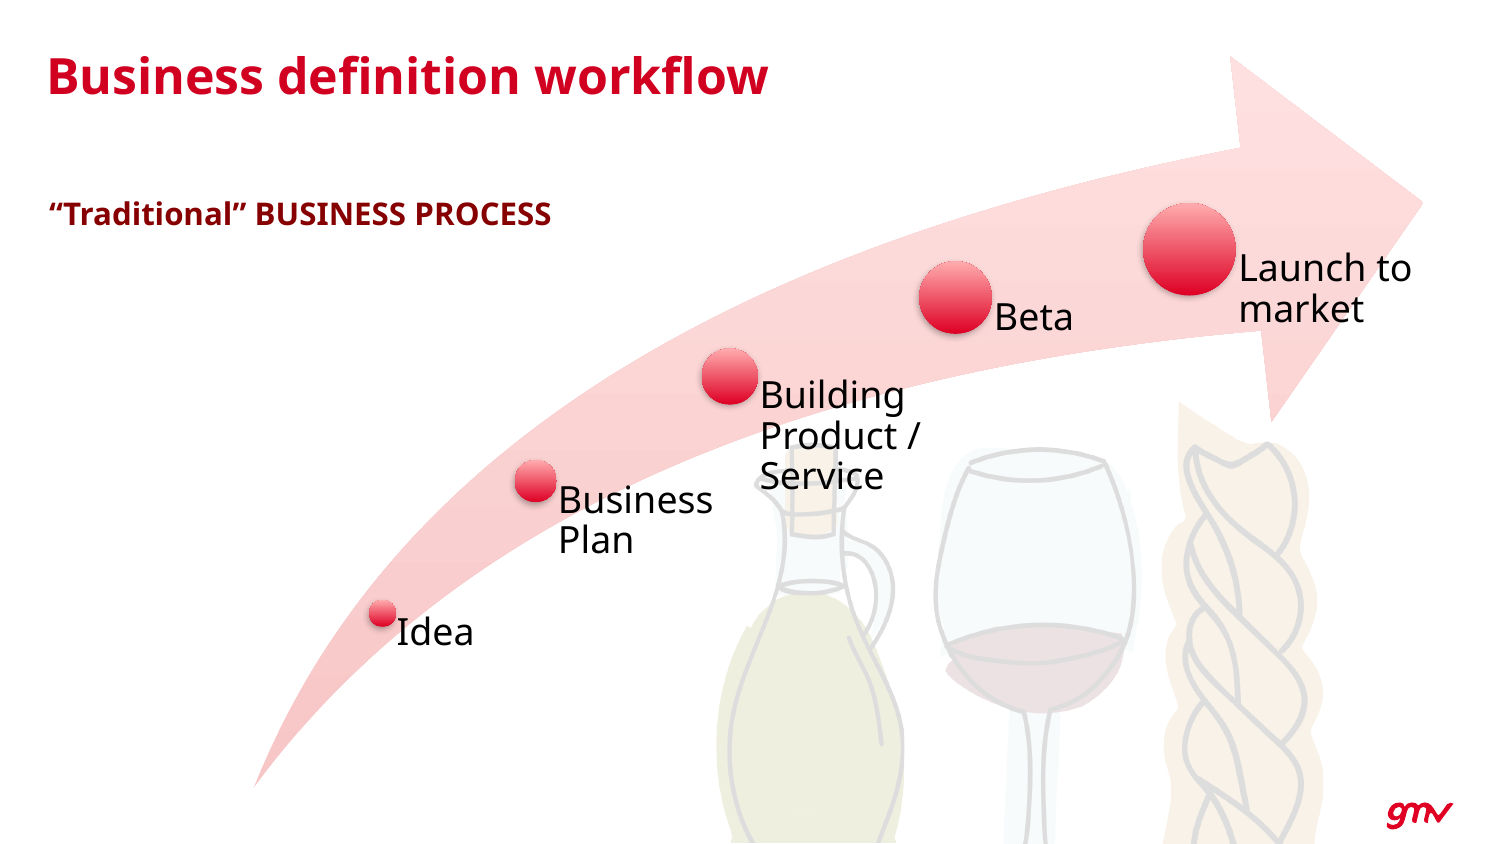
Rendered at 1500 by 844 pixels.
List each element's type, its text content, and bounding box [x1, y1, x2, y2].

title Business definition workflow [46, 54, 248, 164]
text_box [253, 31, 1424, 812]
list “Traditional” BUSINESS PROCESS [49, 194, 248, 237]
